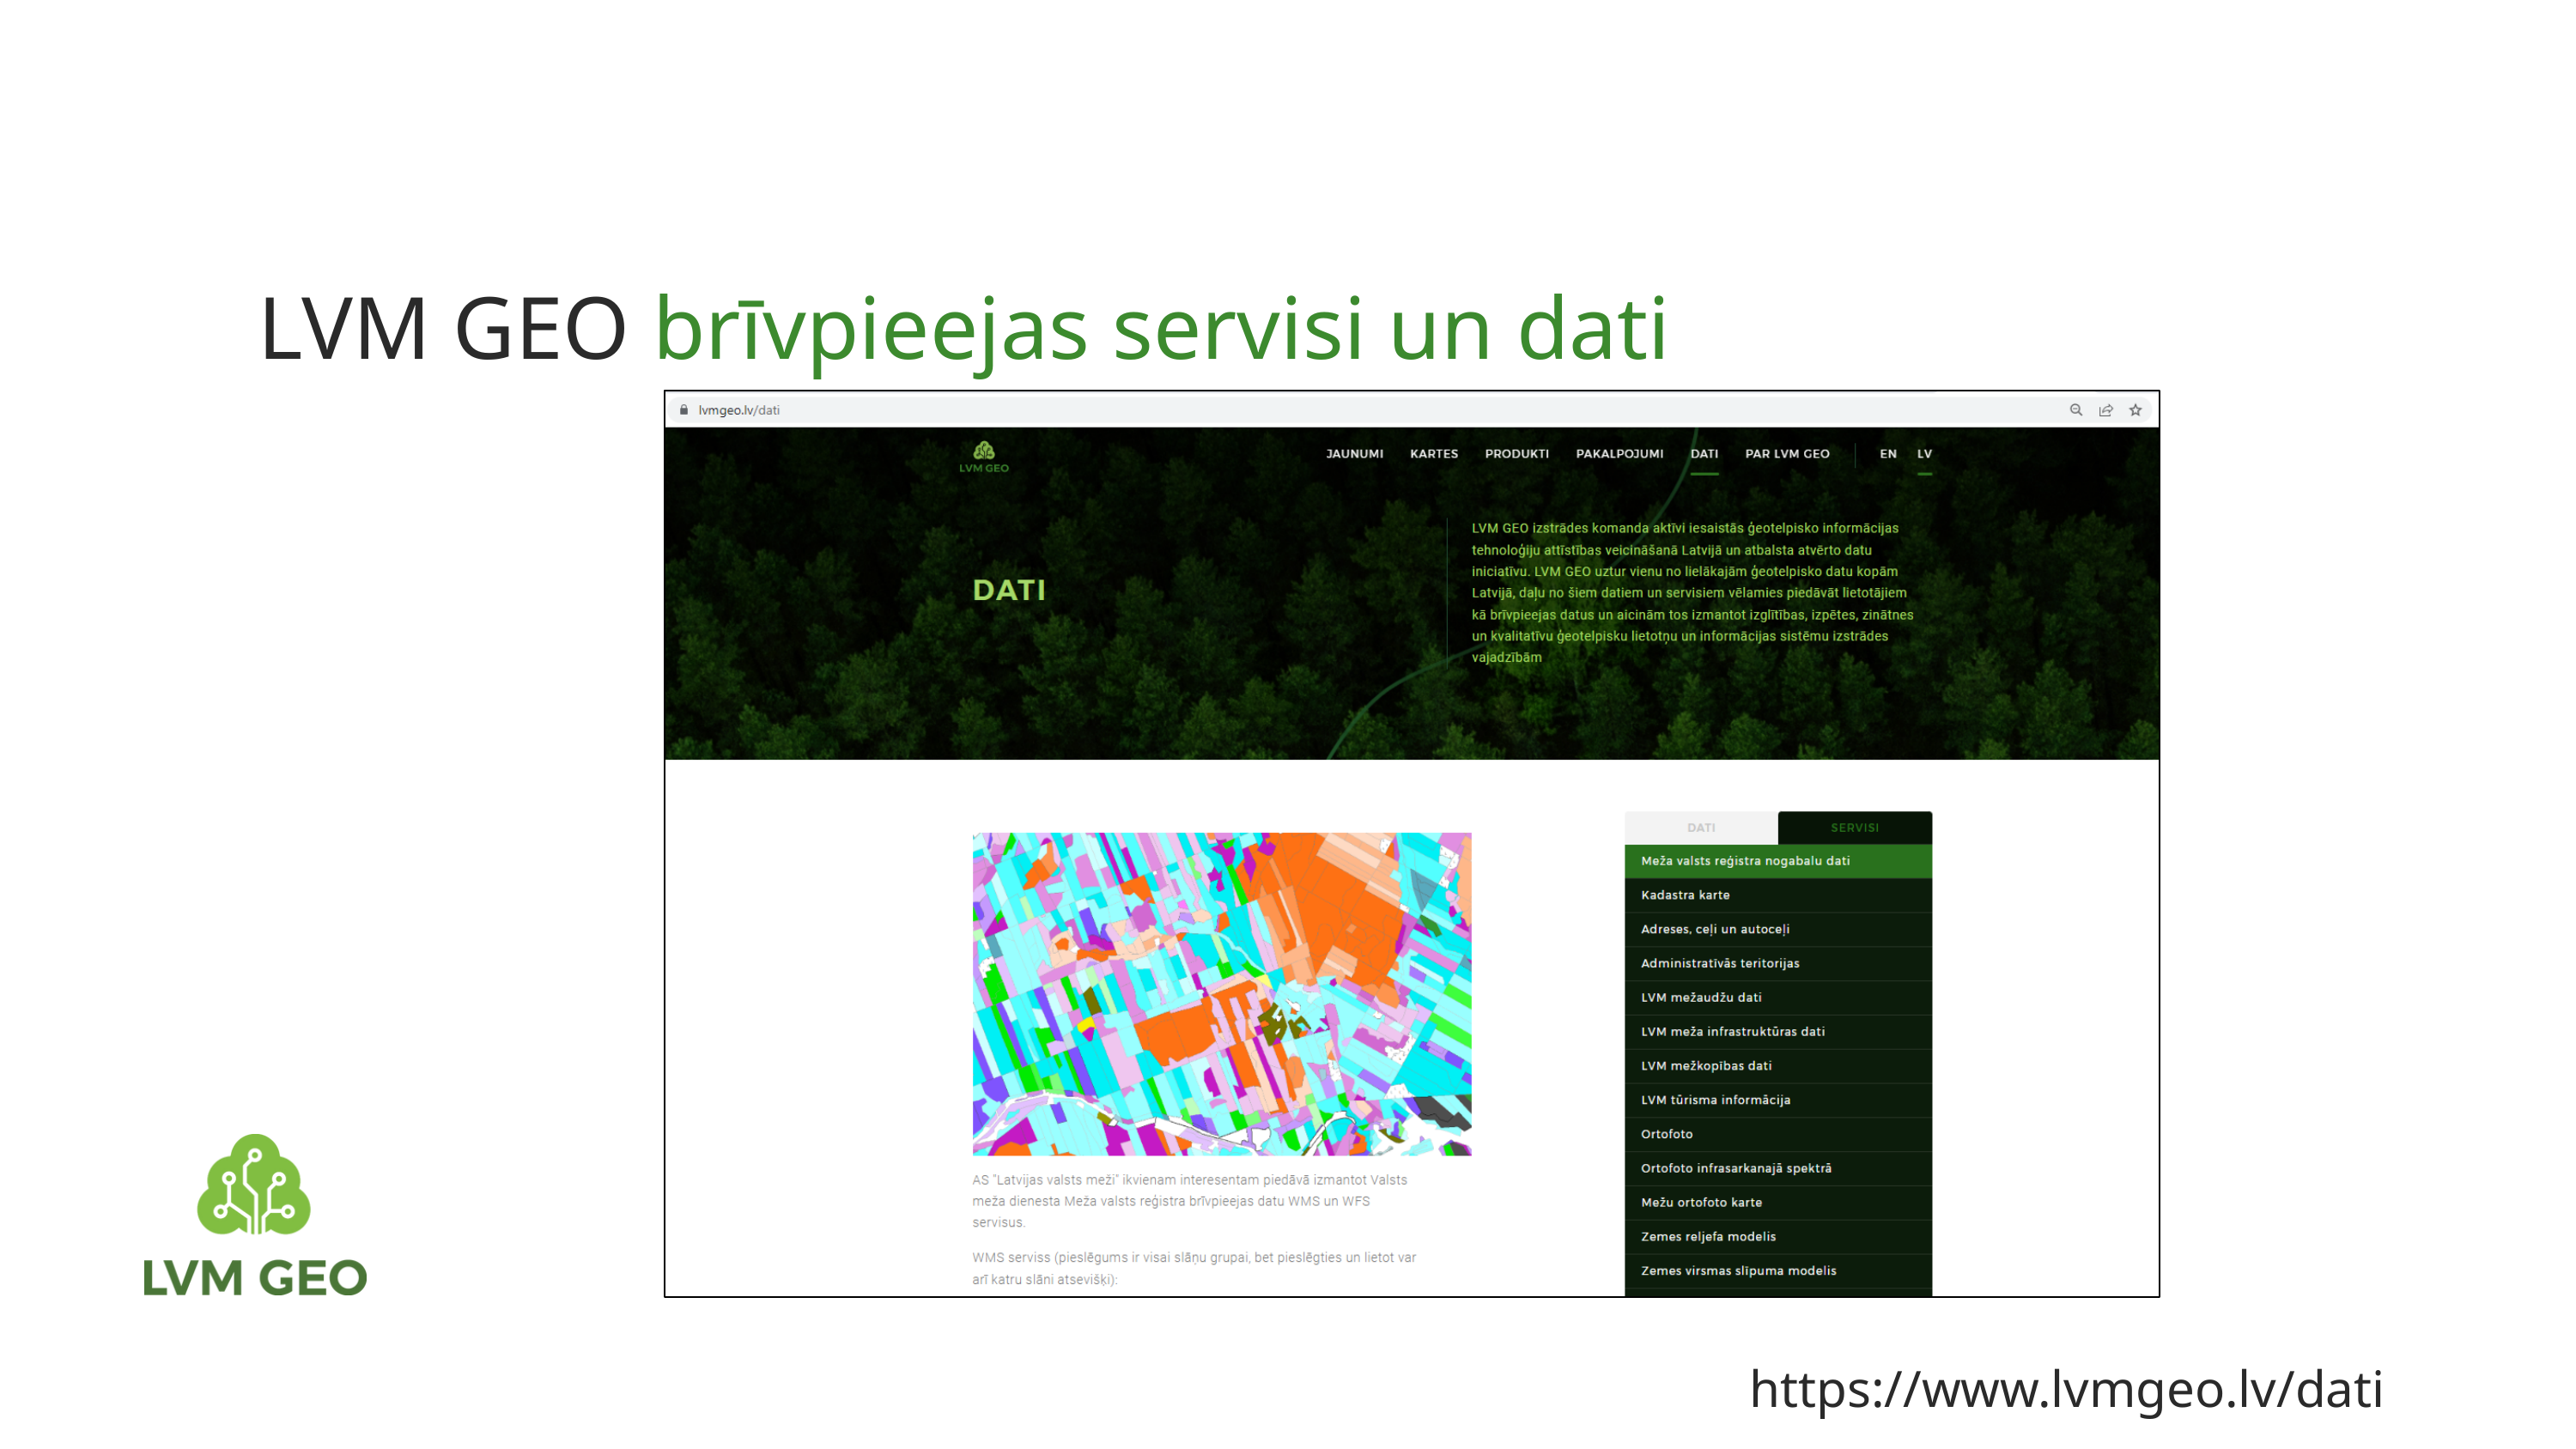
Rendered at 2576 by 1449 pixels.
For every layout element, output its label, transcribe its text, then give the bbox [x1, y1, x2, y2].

text_box [144, 346, 2458, 422]
picture [665, 391, 2160, 1296]
text_box LVM GEO brīvpieejas servisi un dati [258, 215, 2415, 377]
text_box https://www.lvmgeo.lv/dati [1749, 1357, 2576, 1418]
picture [144, 1134, 367, 1295]
